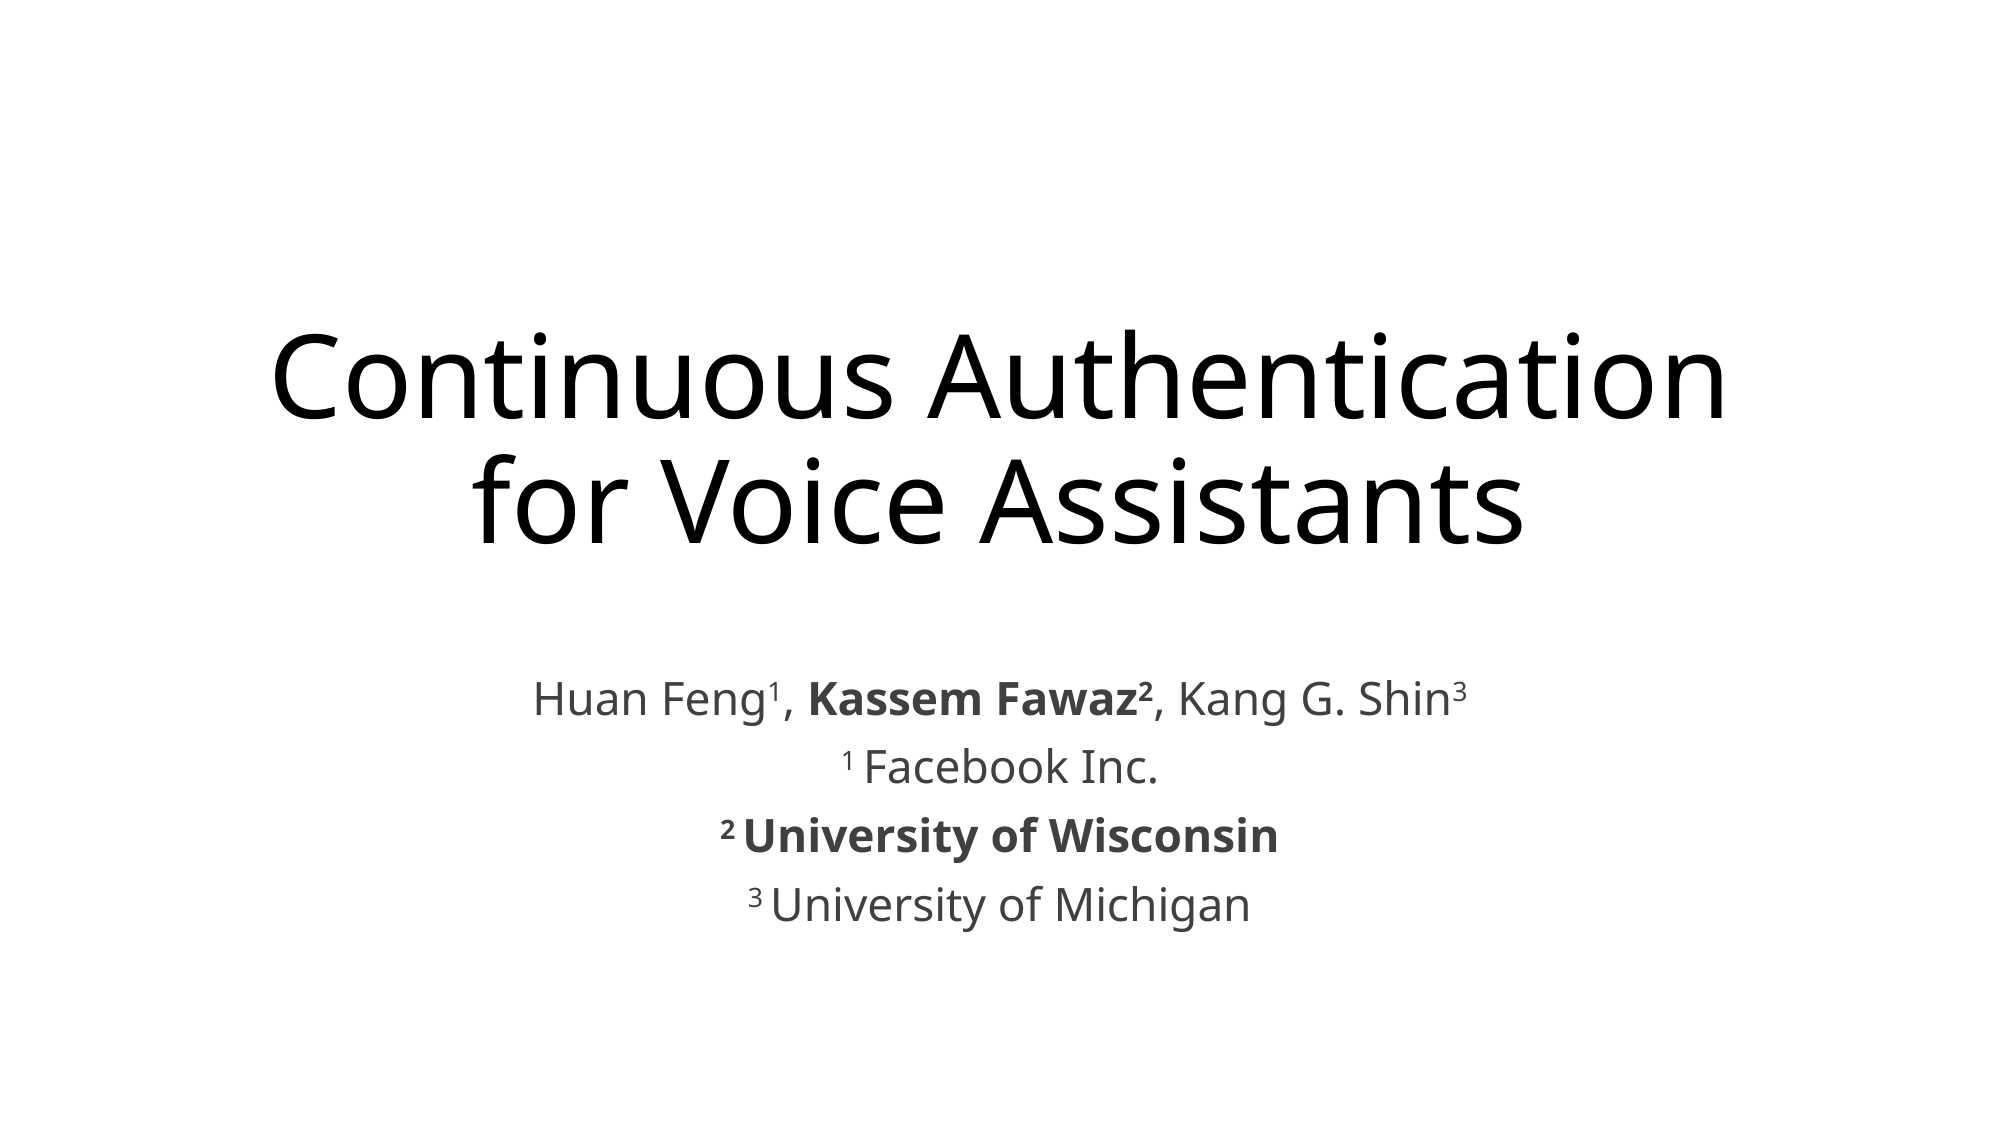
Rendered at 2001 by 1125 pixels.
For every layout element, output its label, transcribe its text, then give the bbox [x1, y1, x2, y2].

title Continuous Authentication for Voice Assistants [249, 184, 1750, 577]
subtitle Huan Feng1, Kassem Fawaz2, Kang G. Shin3 1 Facebook Inc. 2 University of Wisconsin 3 University of Michigan [249, 668, 1750, 940]
